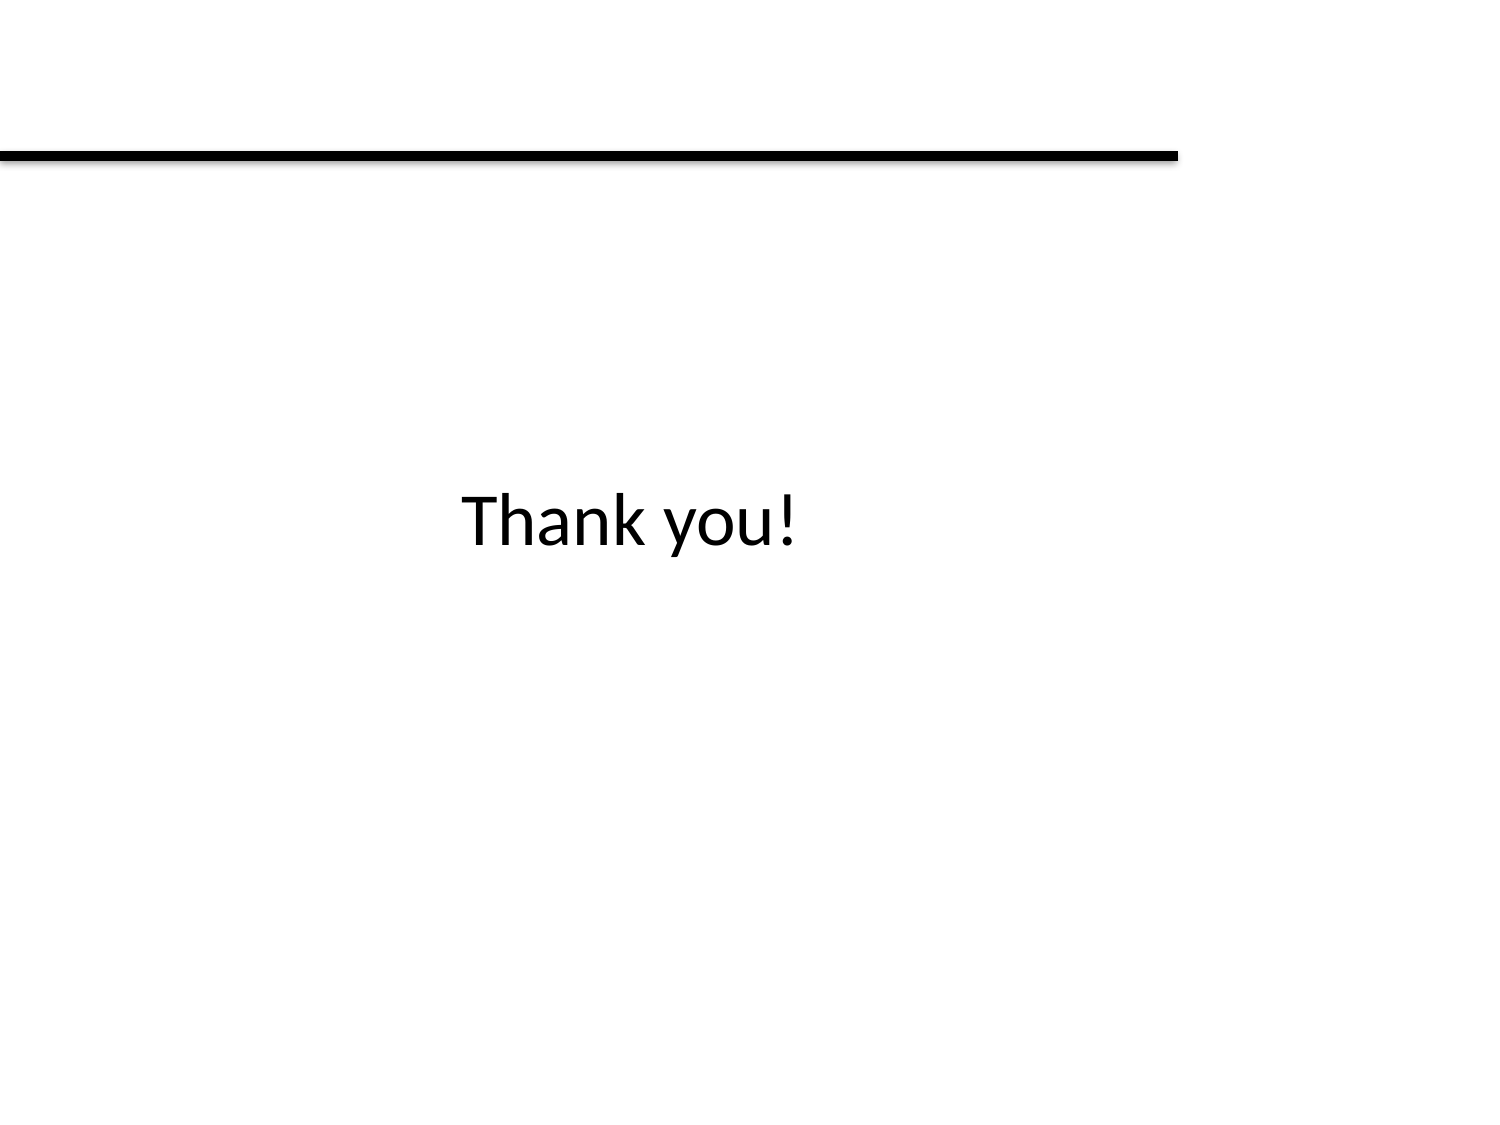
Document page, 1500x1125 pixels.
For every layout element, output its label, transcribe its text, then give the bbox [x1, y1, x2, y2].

text_box Thank you! [446, 462, 816, 568]
